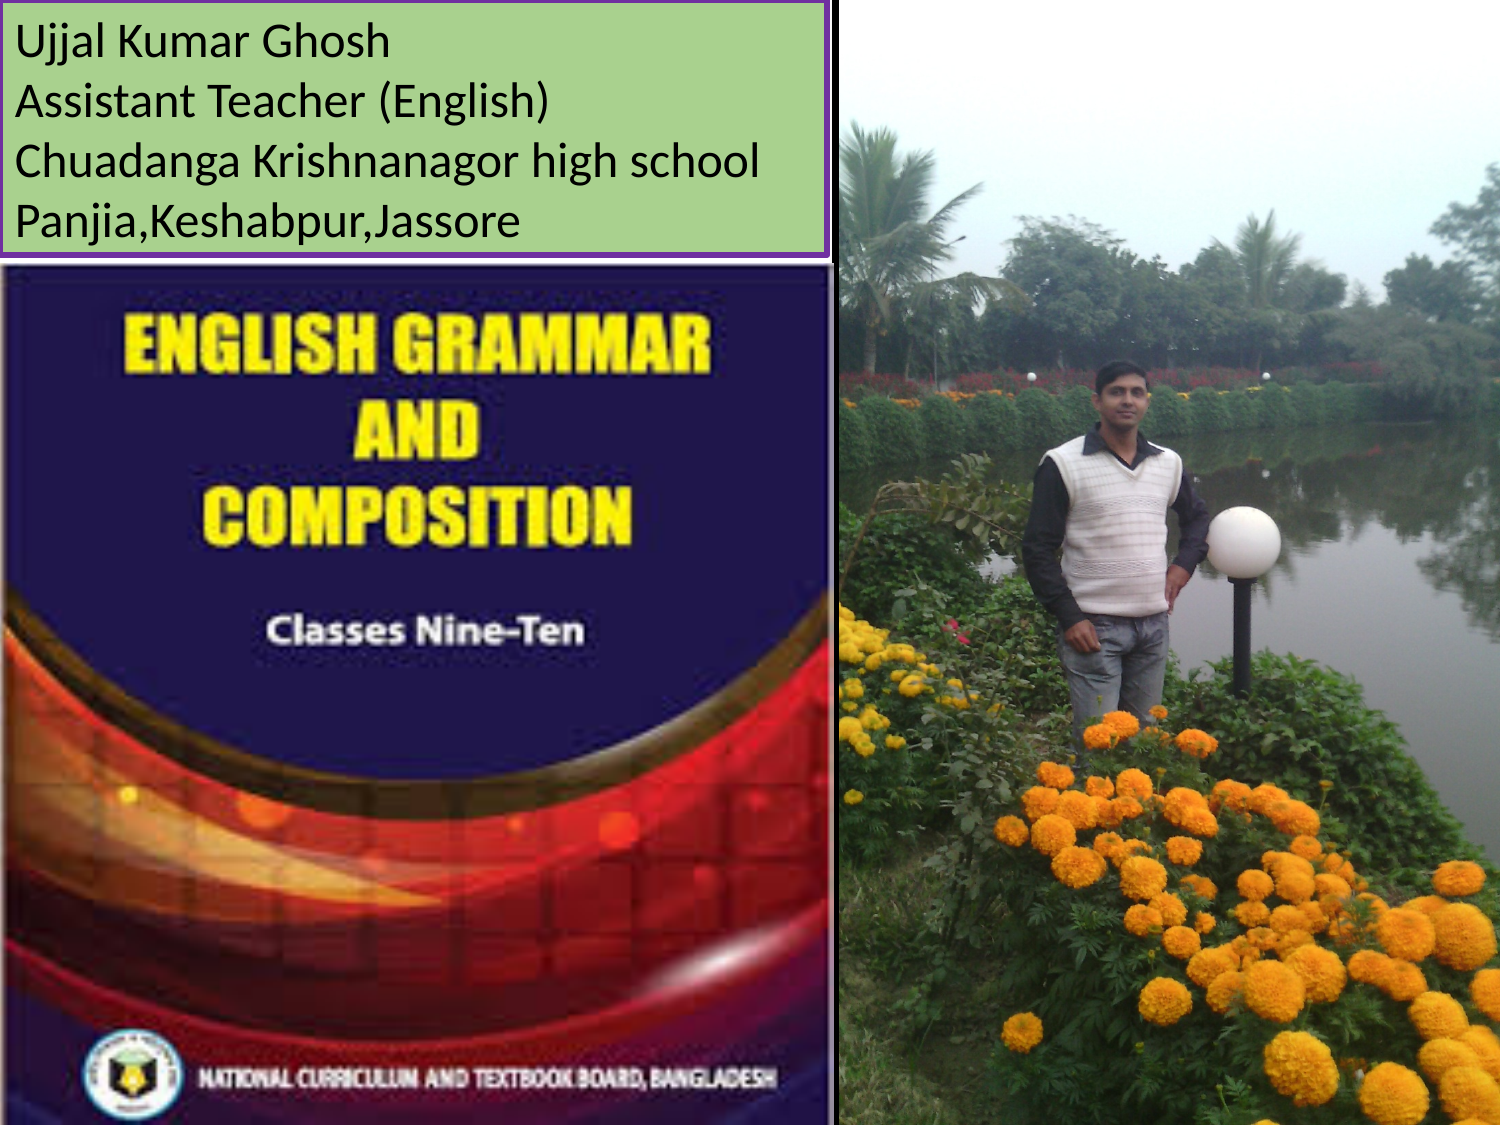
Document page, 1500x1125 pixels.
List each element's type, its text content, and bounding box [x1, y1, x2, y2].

picture [0, 263, 834, 1125]
picture [838, 0, 1500, 1125]
text_box Ujjal Kumar Ghosh Assistant Teacher (English) Chuadanga Krishnanagor high school Panjia,Keshabpur,Jassore [0, 0, 828, 255]
